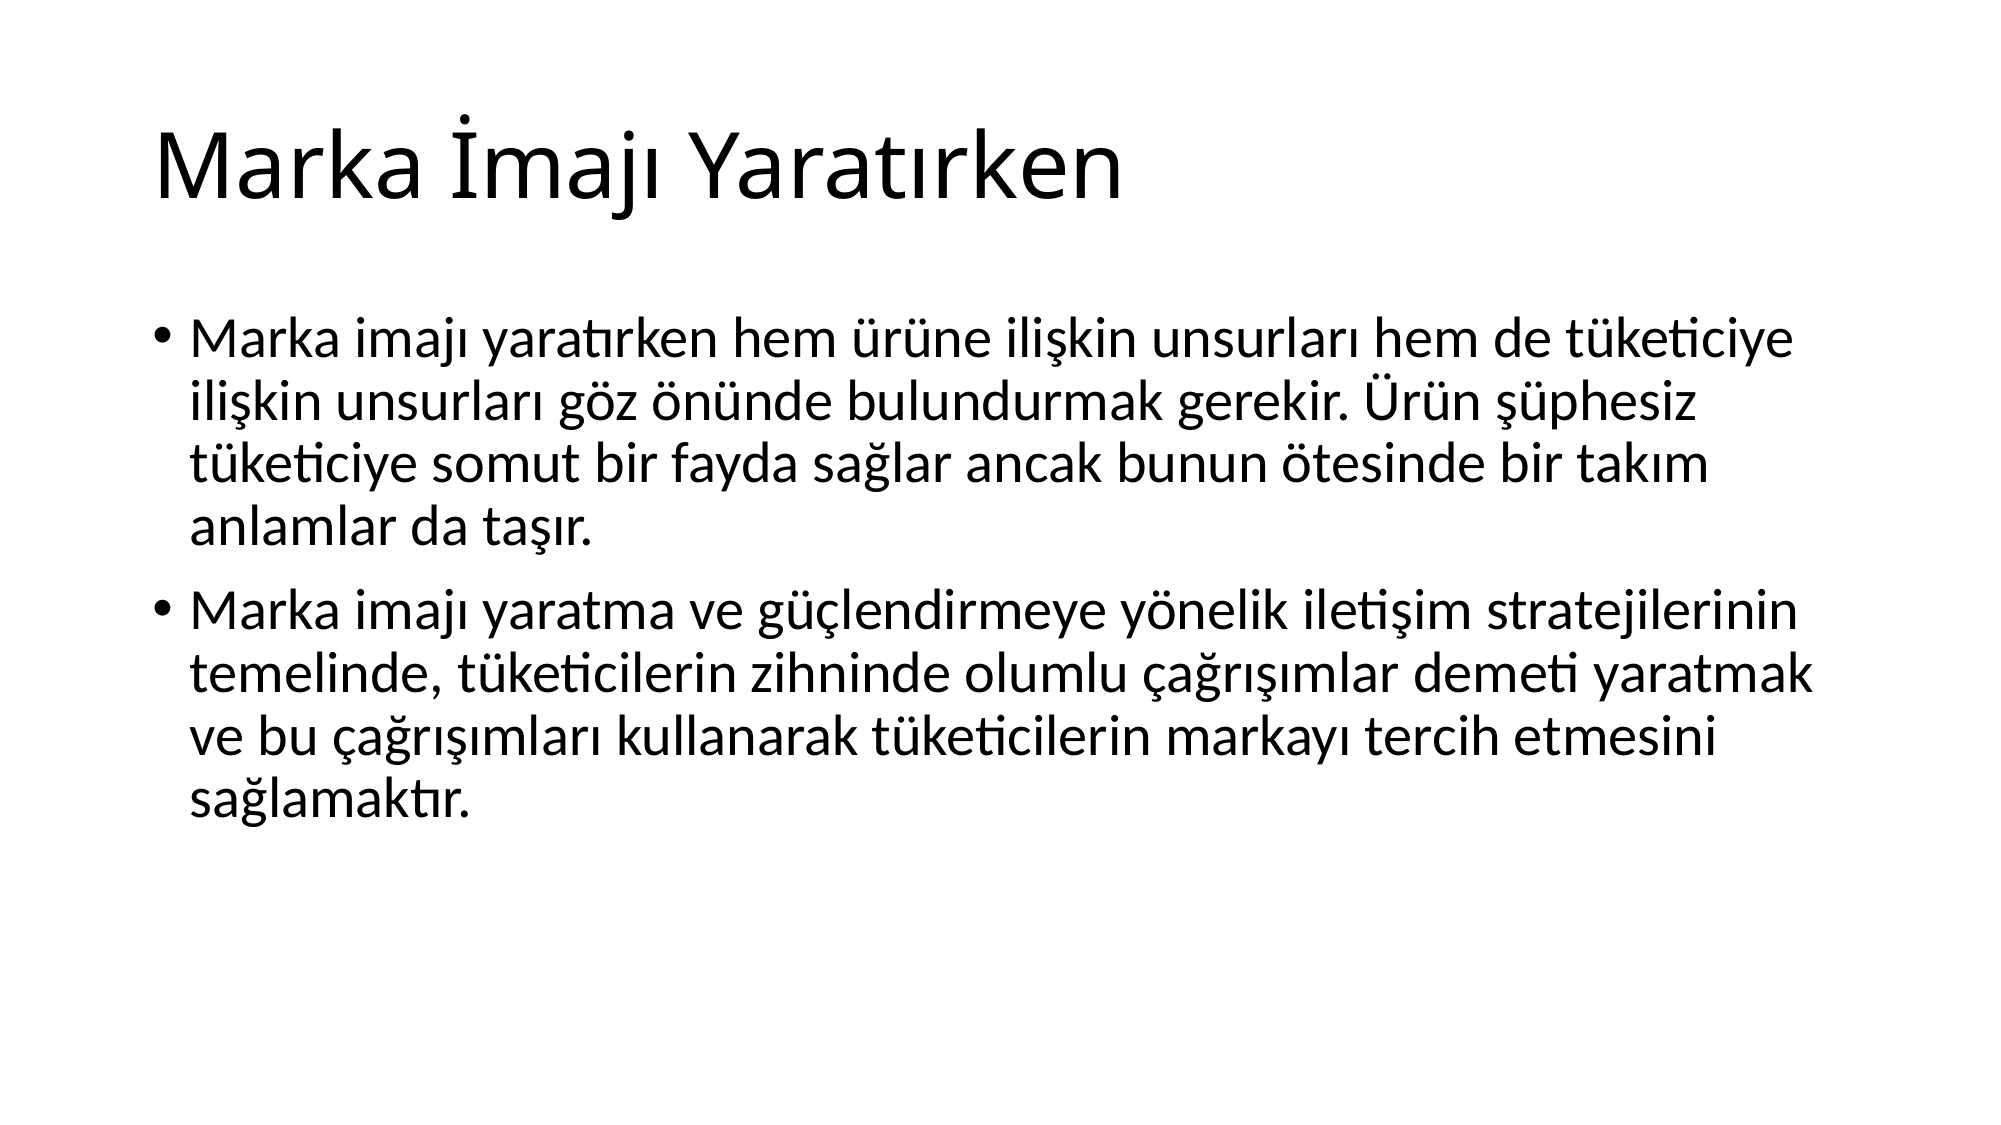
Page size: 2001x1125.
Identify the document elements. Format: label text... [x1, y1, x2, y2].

title Marka İmajı Yaratırken [137, 59, 1863, 278]
list Marka imajı yaratırken hem ürüne ilişkin unsurları hem de tüketiciye ilişkin unsurları göz önünde bulundurmak gerekir. Ürün şüphesiz tüketiciye somut bir fayda sağlar ancak bunun ötesinde bir takım anlamlar da taşır. Marka imajı yaratma ve güçlendirmeye yönelik iletişim stratejilerinin temelinde, tüketicilerin zihninde olumlu çağrışımlar demeti yaratmak ve bu çağrışımları kullanarak tüketicilerin markayı tercih etmesini sağlamaktır. [137, 299, 1863, 1014]
